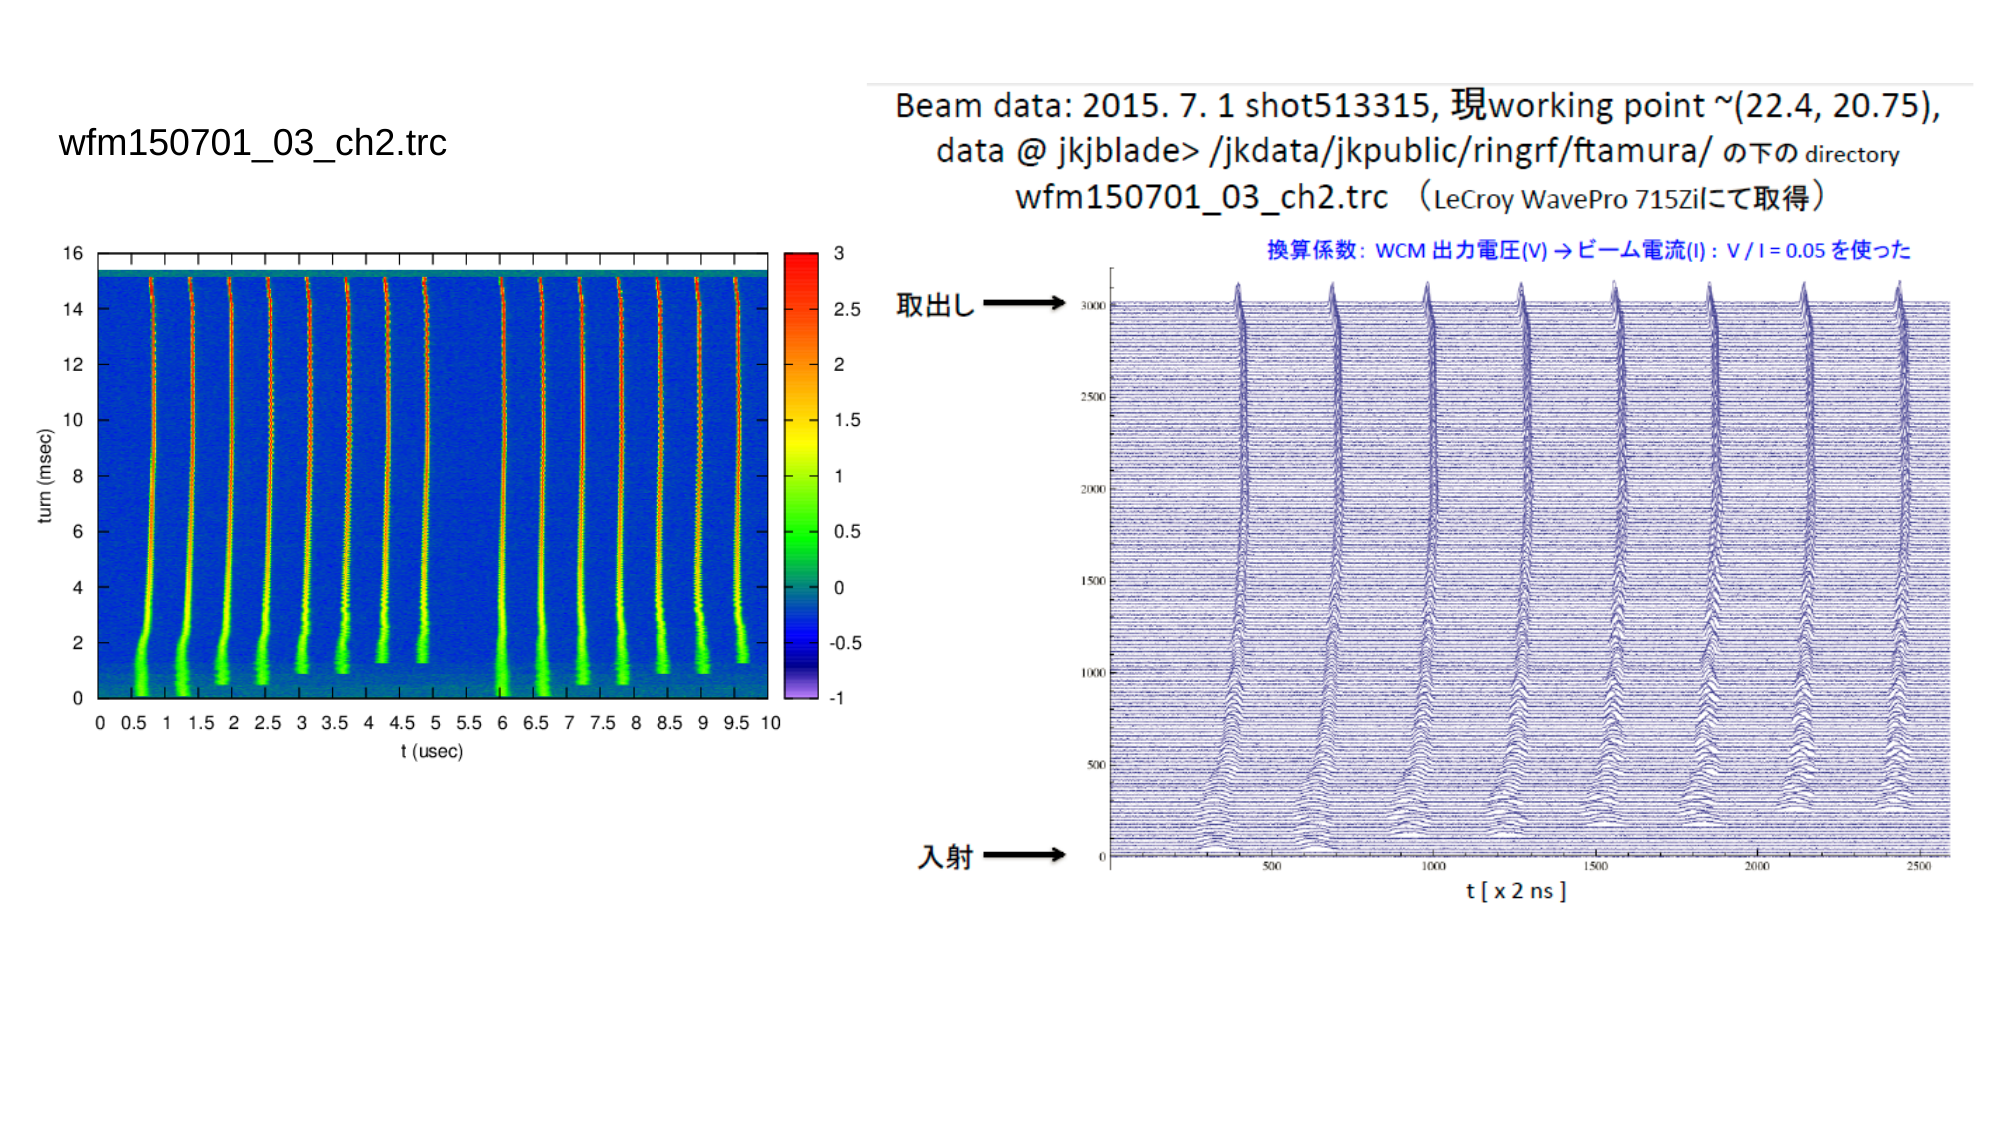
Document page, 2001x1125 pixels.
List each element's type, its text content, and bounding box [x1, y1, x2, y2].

text_box wfm150701_03_ch2.trc [44, 110, 463, 171]
picture [32, 82, 1974, 910]
